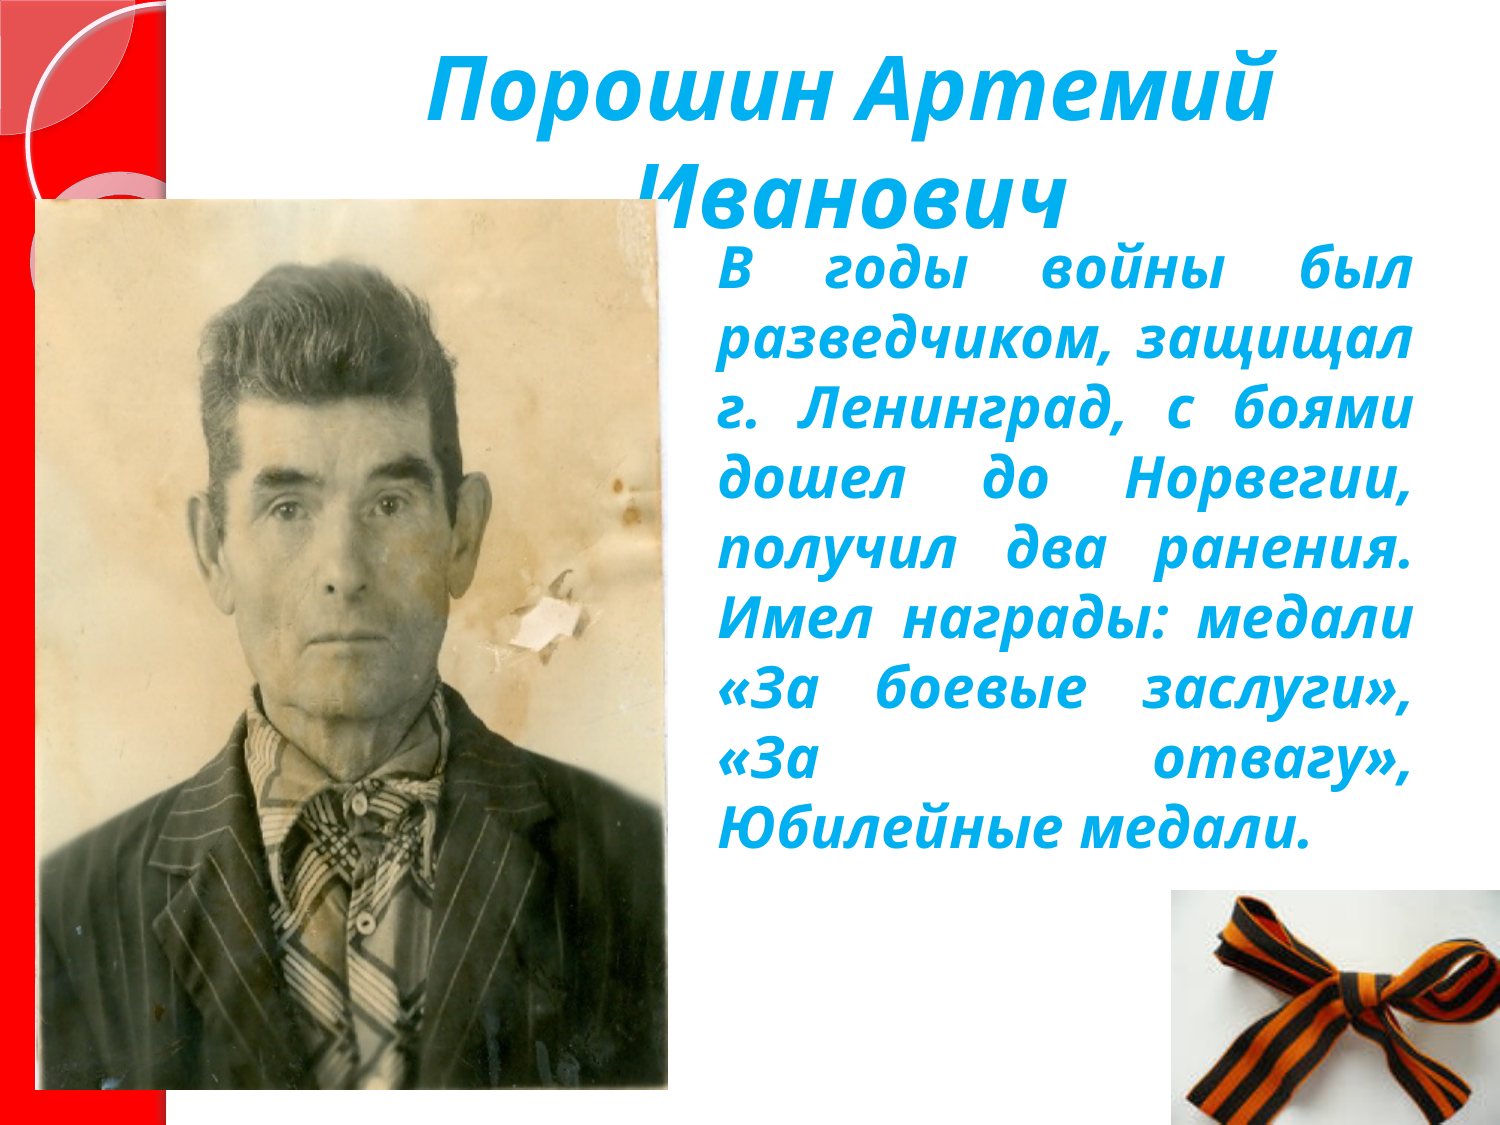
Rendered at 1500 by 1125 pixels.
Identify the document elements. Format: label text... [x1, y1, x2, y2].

text_box В годы войны был разведчиком, защищал г. Ленинград, с боями дошел до Норвегии, получил два ранения. Имел награды: медали «За боевые заслуги», «За отвагу», Юбилейные медали. [702, 222, 1430, 868]
picture [1171, 890, 1500, 1125]
title Порошин Артемий Иванович [235, 45, 1466, 233]
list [34, 198, 669, 1091]
